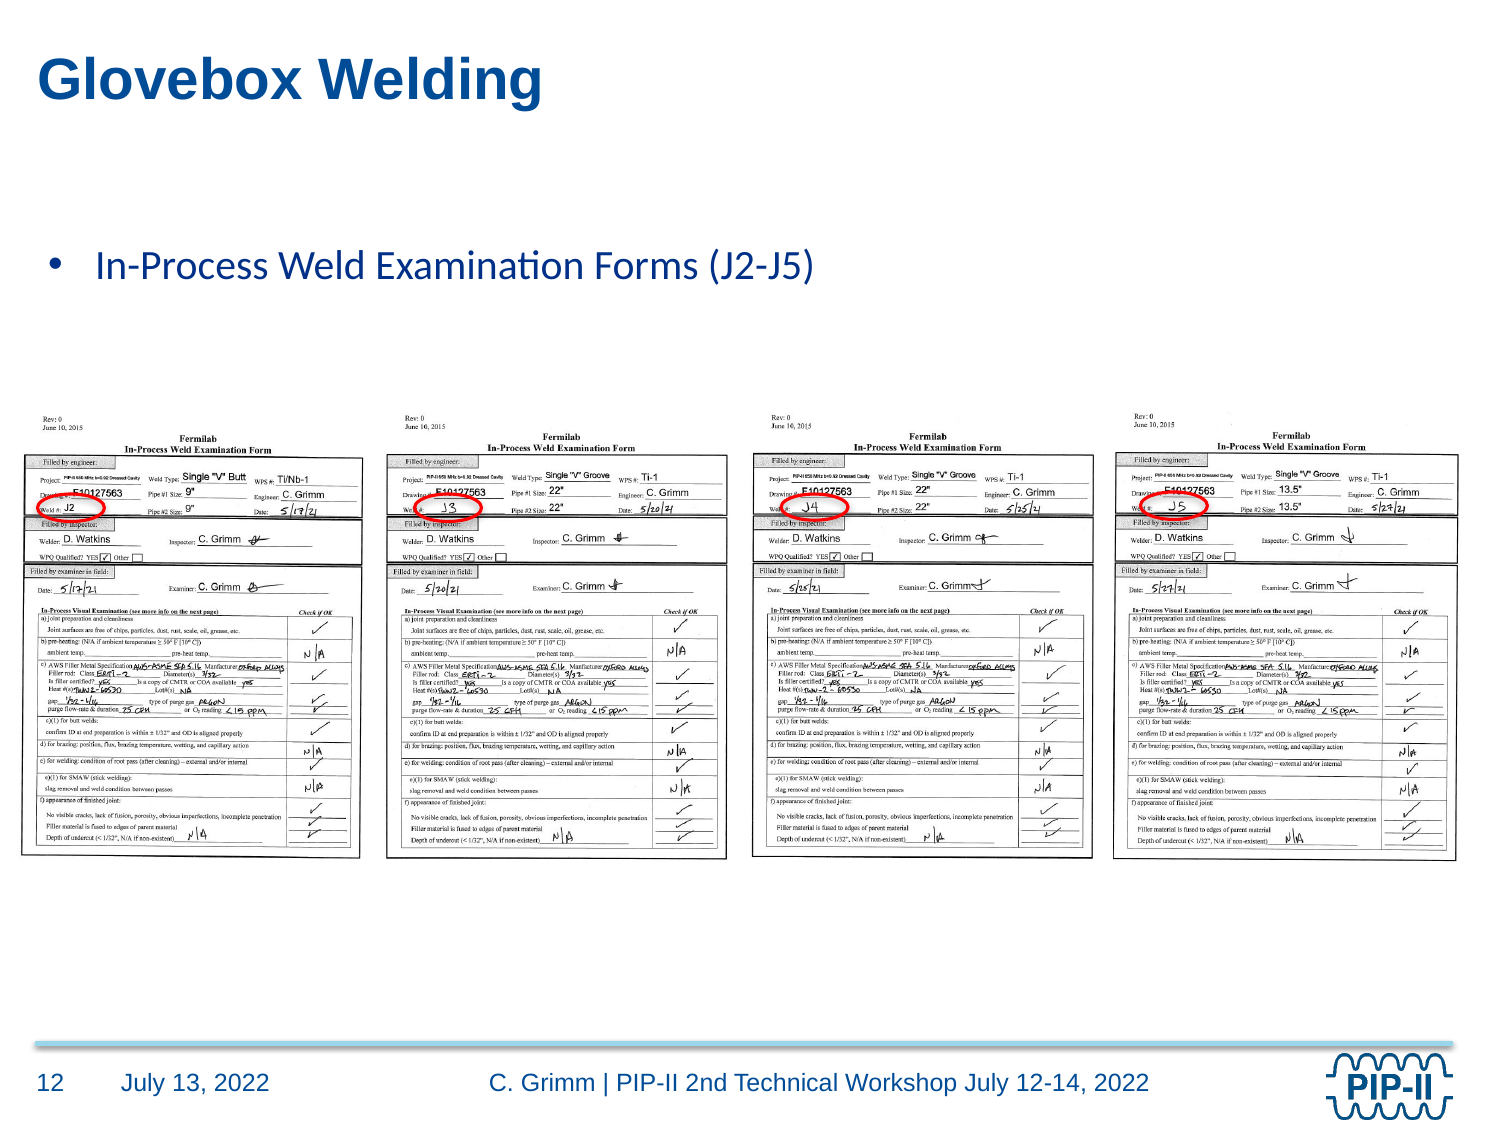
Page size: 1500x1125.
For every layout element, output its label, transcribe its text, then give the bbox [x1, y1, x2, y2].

picture [17, 412, 365, 864]
title Glovebox Welding [37, 41, 1463, 112]
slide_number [120, 1066, 300, 1107]
text_box In-Process Weld Examination Forms (J2-J5) [33, 230, 836, 341]
picture [1112, 412, 1459, 864]
picture [1326, 1053, 1453, 1120]
footer C. Grimm | PIP-II 2nd Technical Workshop July 12-14, 2022 [327, 1066, 1313, 1106]
slide_number 12 [36, 1066, 105, 1106]
picture [382, 412, 732, 864]
picture [749, 412, 1095, 864]
